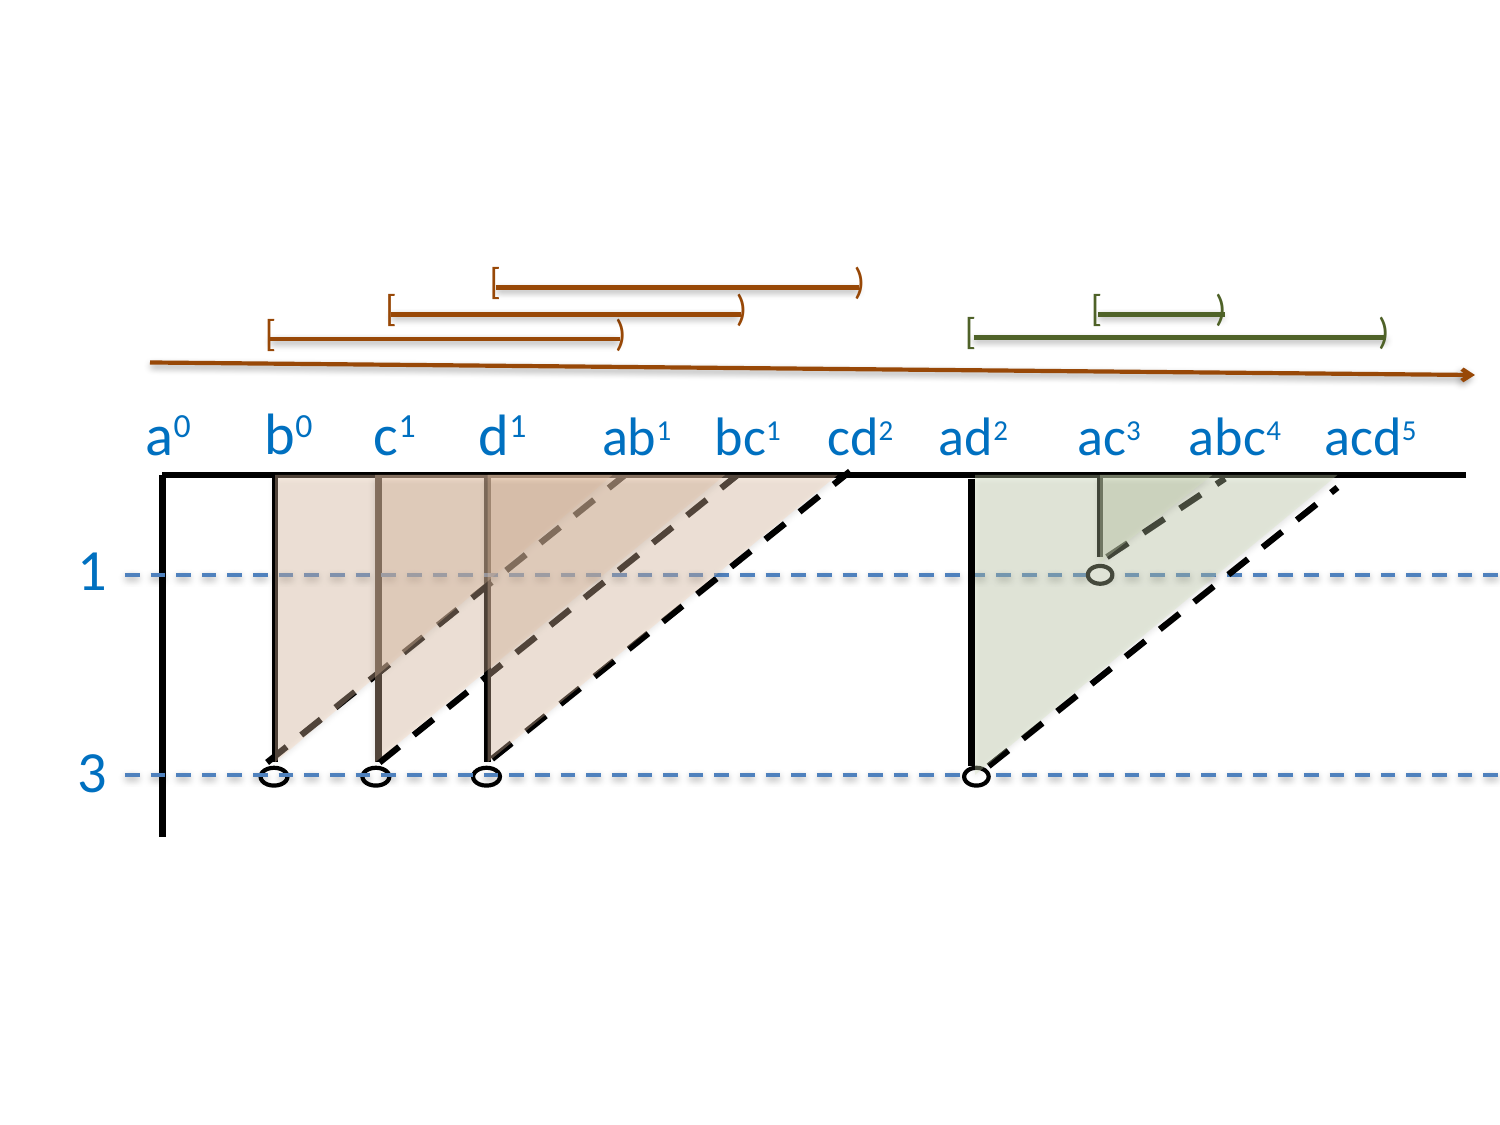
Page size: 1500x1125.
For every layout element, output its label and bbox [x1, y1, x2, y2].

text_box [370, 276, 763, 338]
text_box [474, 249, 882, 311]
text_box [249, 301, 642, 363]
text_box [1087, 276, 1228, 338]
text_box [949, 299, 1405, 361]
text_box [149, 362, 1476, 376]
text_box [62, 388, 1500, 838]
